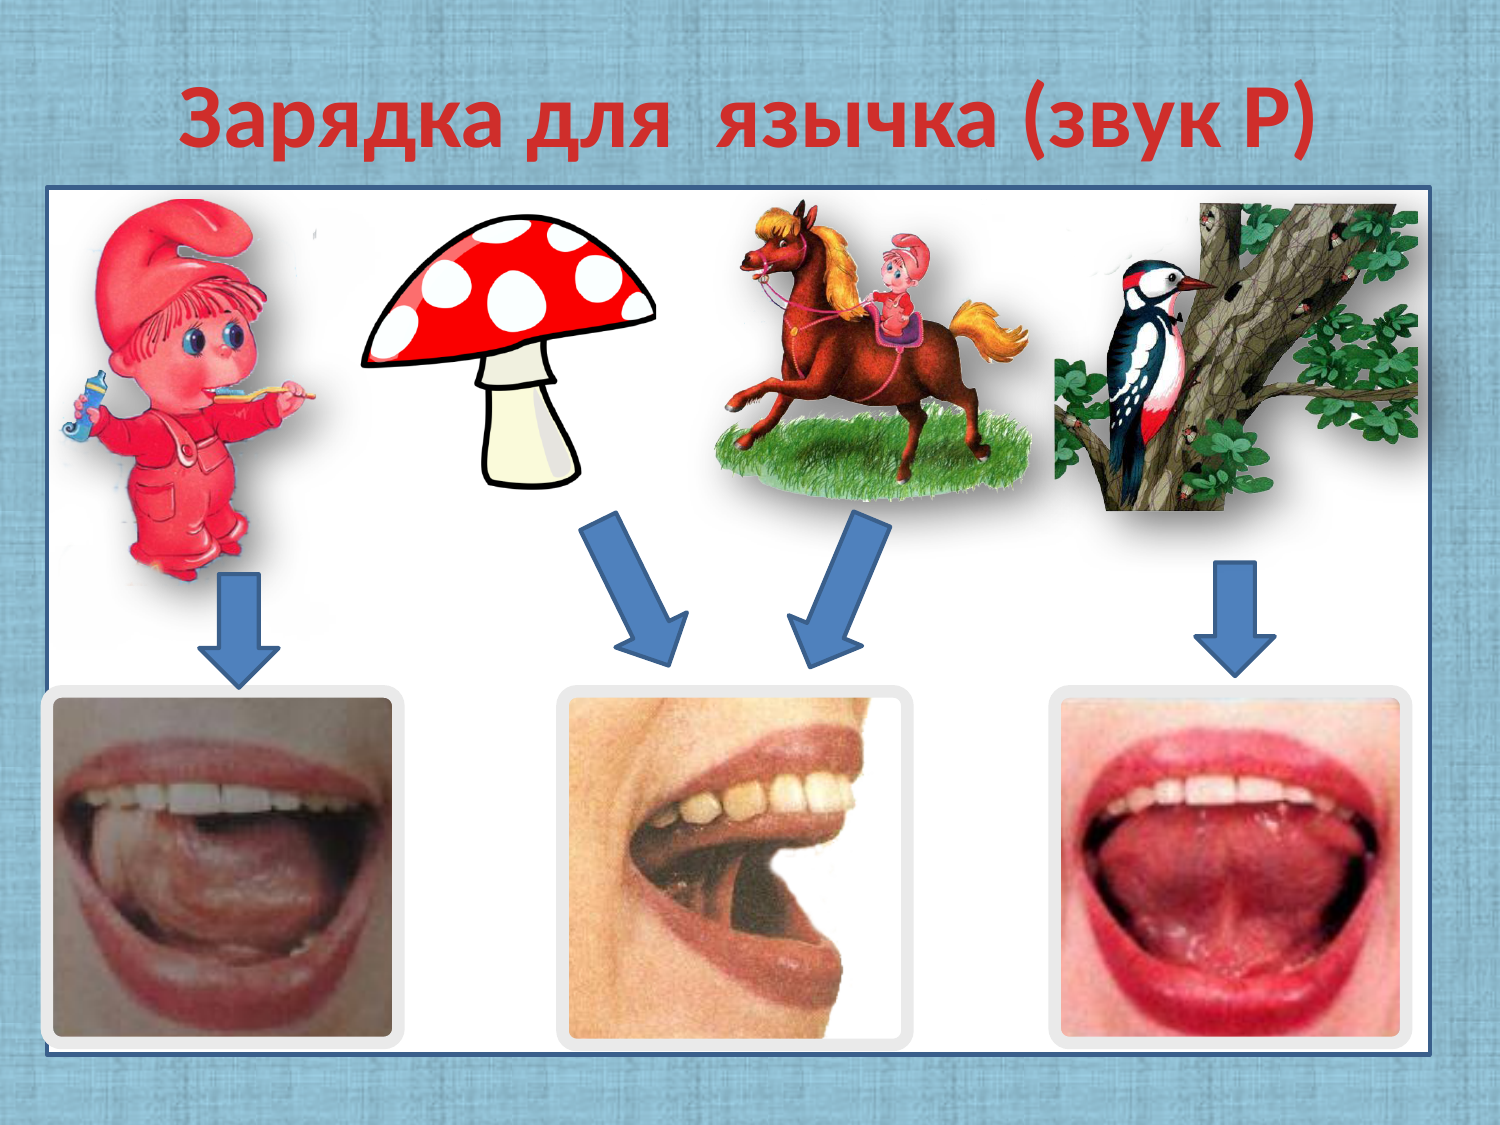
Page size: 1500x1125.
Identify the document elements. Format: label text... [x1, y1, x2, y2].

picture [1042, 198, 1419, 513]
picture [562, 691, 908, 1046]
picture [46, 691, 399, 1044]
text_box [578, 510, 689, 668]
picture [714, 198, 1032, 502]
picture [1054, 691, 1407, 1044]
text_box [786, 510, 893, 670]
picture [351, 210, 657, 492]
text_box [197, 593, 281, 689]
title Зарядка для язычка (звук Р) [75, 45, 1425, 176]
picture [58, 198, 317, 586]
text_box [45, 185, 1432, 1057]
text_box [1193, 562, 1277, 679]
